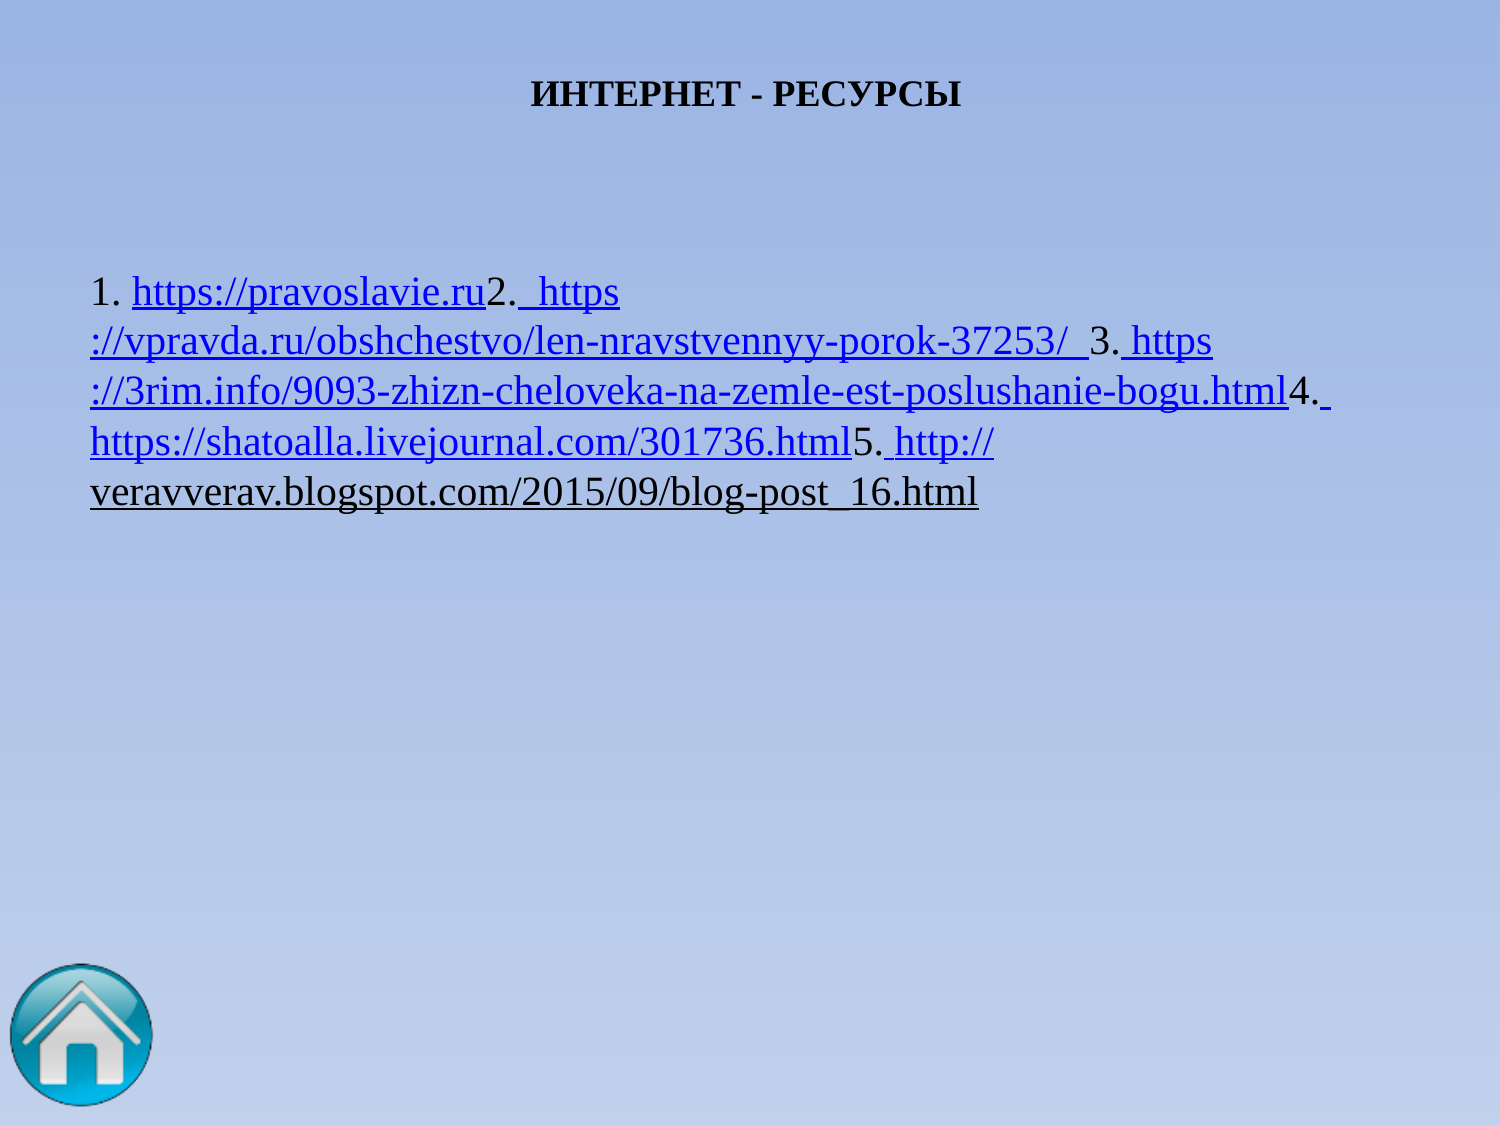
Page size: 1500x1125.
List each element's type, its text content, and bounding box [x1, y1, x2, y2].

picture [0, 952, 161, 1113]
text_box ИНТЕРНЕТ - РЕСУРСЫ [515, 61, 977, 121]
title 1. https://pravoslavie.ru 2. https://vpravda.ru/obshchestvo/len-nravstvennyy-porok-37253/ 3. https://3rim.info/9093-zhizn-cheloveka-na-zemle-est-poslushanie-bogu.html 4. https://shatoalla.livejournal.com/301736.html 5. http://veravverav.blogspot.com/2015/09/blog-post_16.html [75, 149, 1425, 728]
